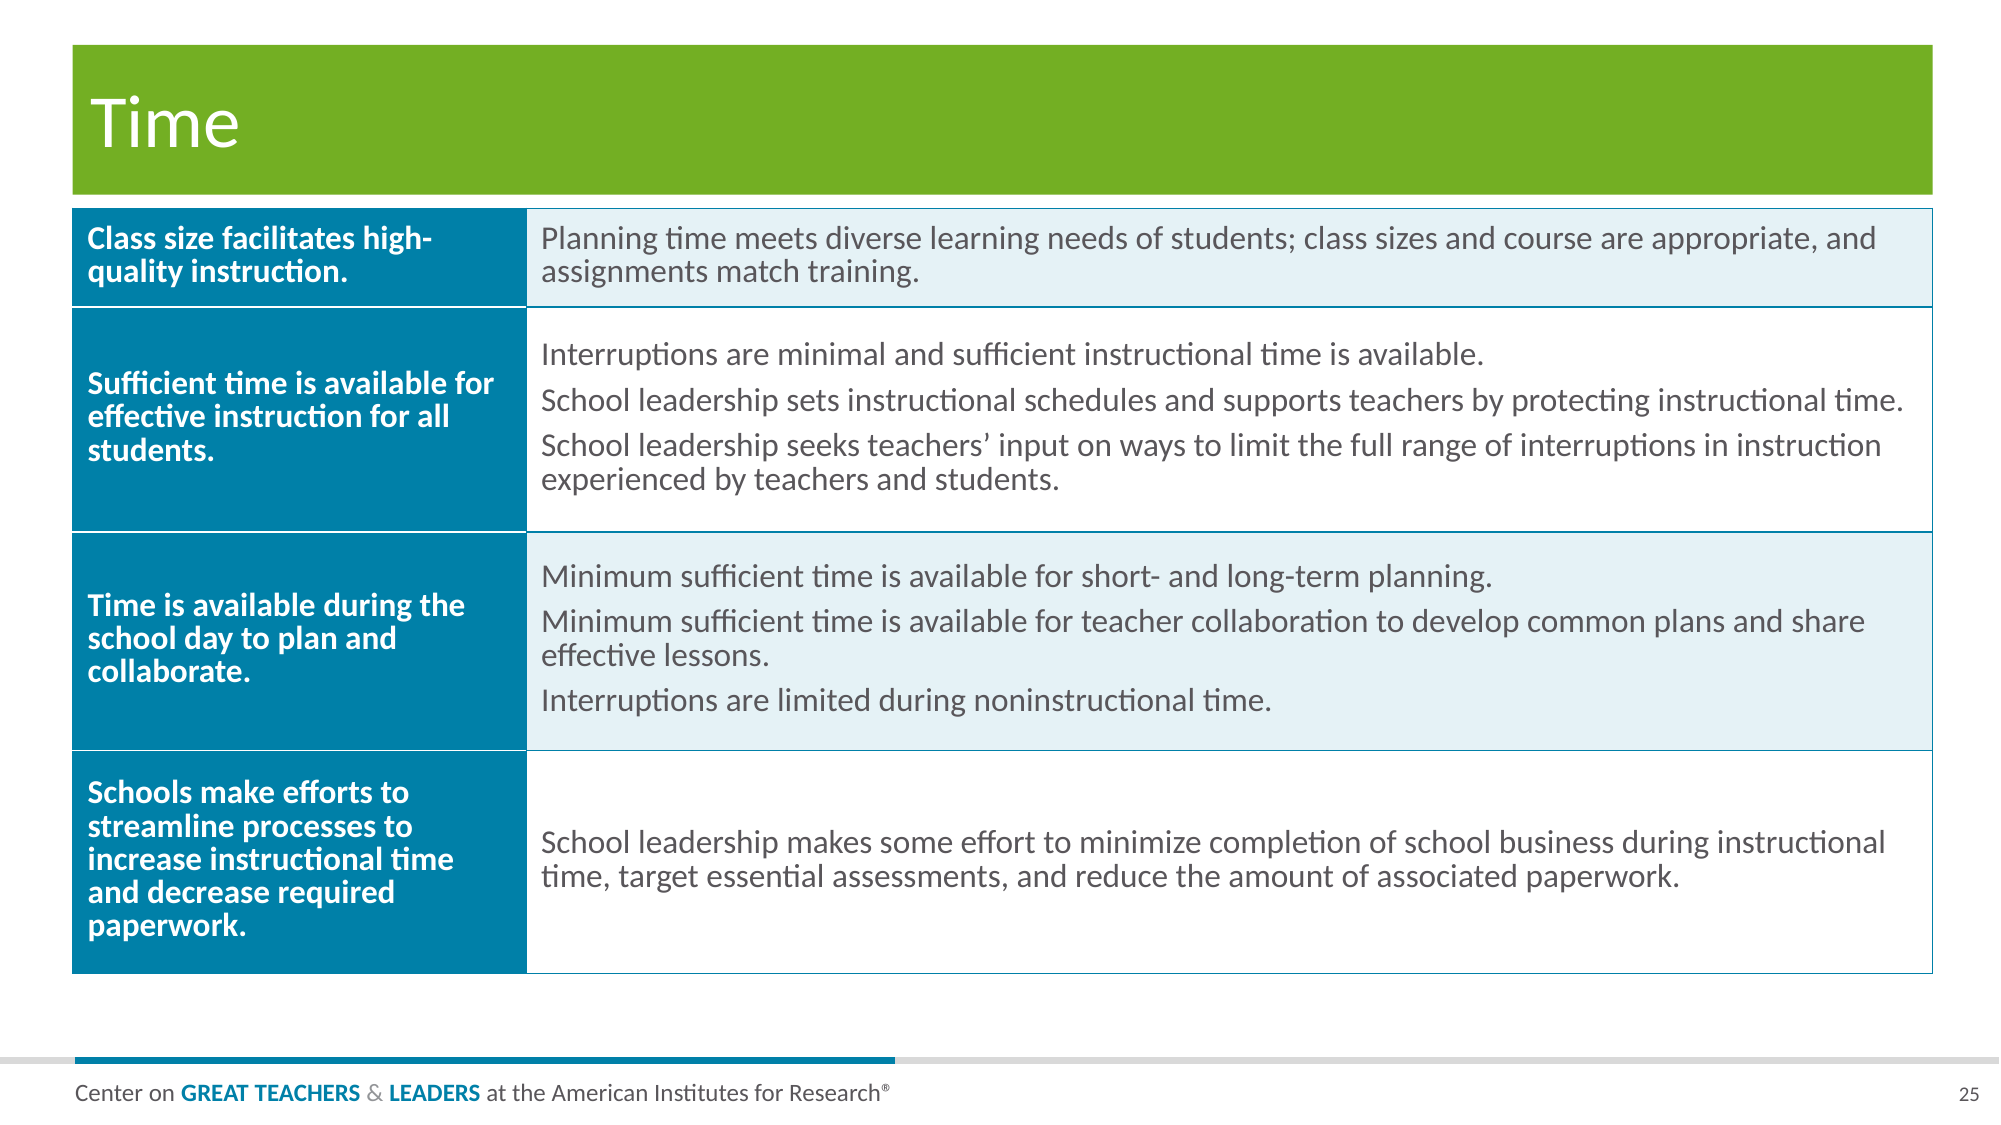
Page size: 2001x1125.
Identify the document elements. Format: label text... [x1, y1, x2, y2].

table_cell Sufficient time is available for effective instruction for all students. [73, 308, 526, 531]
table_cell School leadership makes some effort to minimize completion of school business during instructional time, target essential assessments, and reduce the amount of associated paperwork. [527, 751, 1932, 973]
table_cell Time is available during the school day to plan and collaborate. [73, 533, 526, 750]
table_header Class size facilitates high-quality instruction. [73, 209, 526, 306]
title Time [75, 0, 1935, 164]
table_cell Schools make efforts to streamline processes to increase instructional time and decrease required paperwork. [73, 751, 526, 973]
slide_number 25 [1954, 1080, 1980, 1106]
table_cell Minimum sufficient time is available for short- and long-term planning. Minimum sufficient time is available for teacher collaboration to develop common plans and share effective lessons. Interruptions are limited during noninstructional time. [527, 533, 1932, 750]
table_header Planning time meets diverse learning needs of students; class sizes and course are appropriate, and assignments match training. [527, 209, 1932, 306]
table_cell Interruptions are minimal and sufficient instructional time is available. School leadership sets instructional schedules and supports teachers by protecting instructional time. School leadership seeks teachers’ input on ways to limit the full range of interruptions in instruction experienced by teachers and students. [527, 308, 1932, 531]
text_box [72, 44, 1934, 196]
